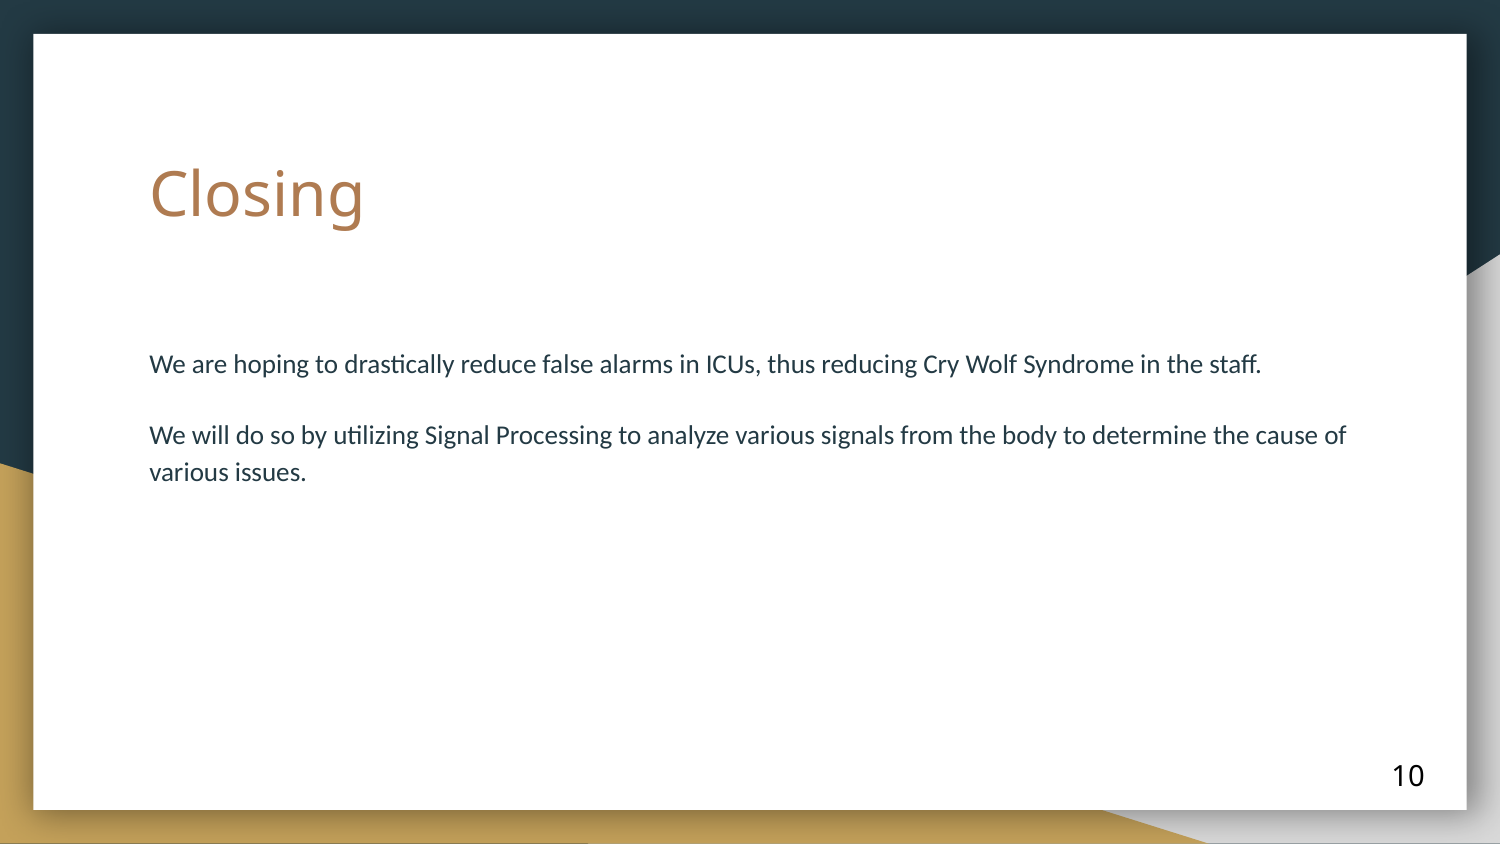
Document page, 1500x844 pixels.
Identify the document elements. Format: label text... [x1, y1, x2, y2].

list We are hoping to drastically reduce false alarms in ICUs, thus reducing Cry Wolf Syndrome in the staff. We will do so by utilizing Signal Processing to analyze various signals from the body to determine the cause of various issues. [134, 326, 1366, 729]
slide_number ‹#› [1376, 745, 1467, 810]
title Closing [134, 138, 1366, 296]
